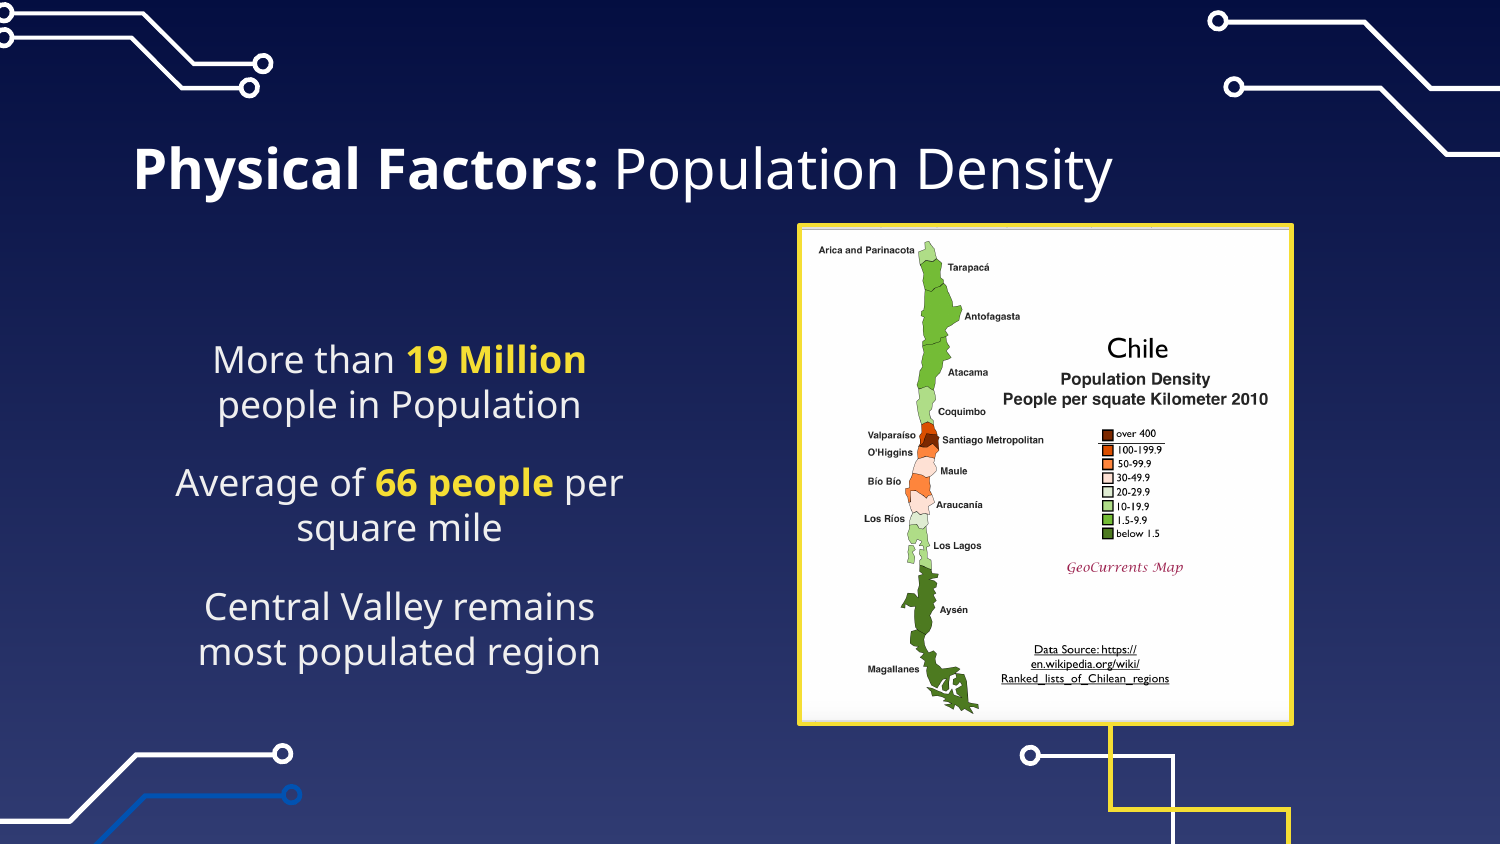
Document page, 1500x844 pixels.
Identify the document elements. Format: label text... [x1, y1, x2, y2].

title Physical Factors: Population Density [116, 95, 1364, 238]
list More than 19 Million people in Population Average of 66 people per square mile Central Valley remains most populated region [67, 257, 658, 752]
picture [801, 226, 1290, 722]
